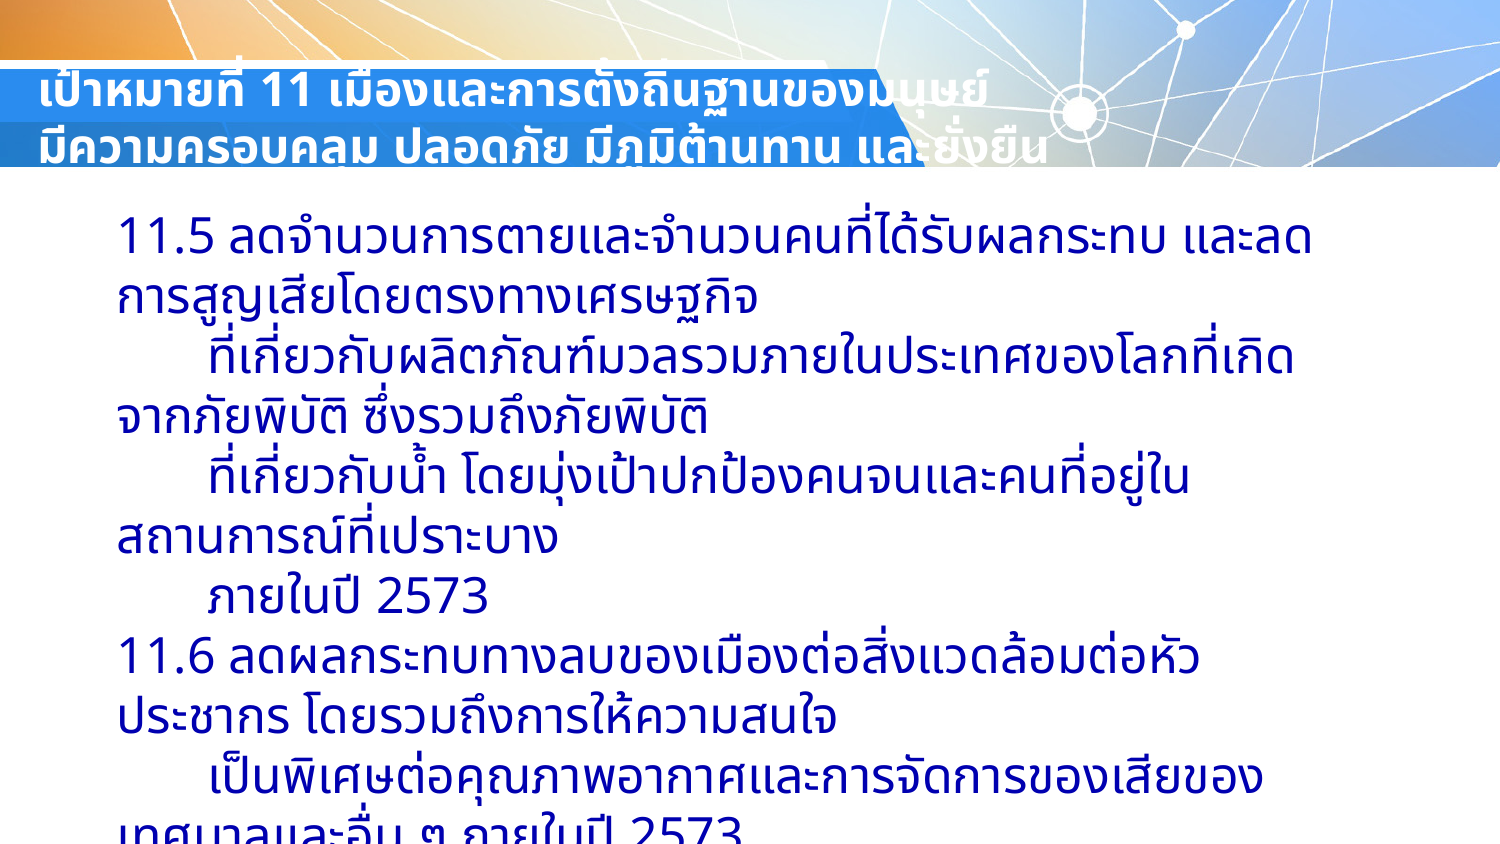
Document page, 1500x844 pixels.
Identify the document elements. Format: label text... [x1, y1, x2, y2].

title เป้าหมายที่ 11 เมืองและการตั้งถิ่นฐานของมนุษย์ มีความครอบคลุม ปลอดภัย มีภูมิต้านทาน และยั่งยืน [22, 96, 1459, 215]
picture [0, 0, 1500, 844]
list 11.5 ลดจำนวนการตายและจำนวนคนที่ได้รับผลกระทบ และลดการสูญเสียโดยตรงทางเศรษฐกิจ ที่เกี่ยวกับผลิตภัณฑ์มวลรวมภายในประเทศของโลกที่เกิดจากภัยพิบัติ ซึ่งรวมถึงภัยพิบัติ ที่เกี่ยวกับน้ำ โดยมุ่งเป้าปกป้องคนจนและคนที่อยู่ในสถานการณ์ที่เปราะบาง ภายในปี 2573 11.6 ลดผลกระทบทางลบของเมืองต่อสิ่งแวดล้อมต่อหัวประชากร โดยรวมถึงการให้ความสนใจ เป็นพิเศษต่อคุณภาพอากาศและการจัดการของเสียของเทศบาลและอื่น ๆ ภายในปี 2573 11.7 จัดให้มีการเข้าถึงพื้นที่สาธารณะสีเขียว ที่ปลอดภัยครอบคลุมและเข้าถึงได้ โดยถ้วนหน้า โดยเฉพาะผู้หญิง เด็ก คนชรา และผู้มีความบกพร่องทางร่างกาย ภายในปี 2573 [101, 196, 1385, 798]
